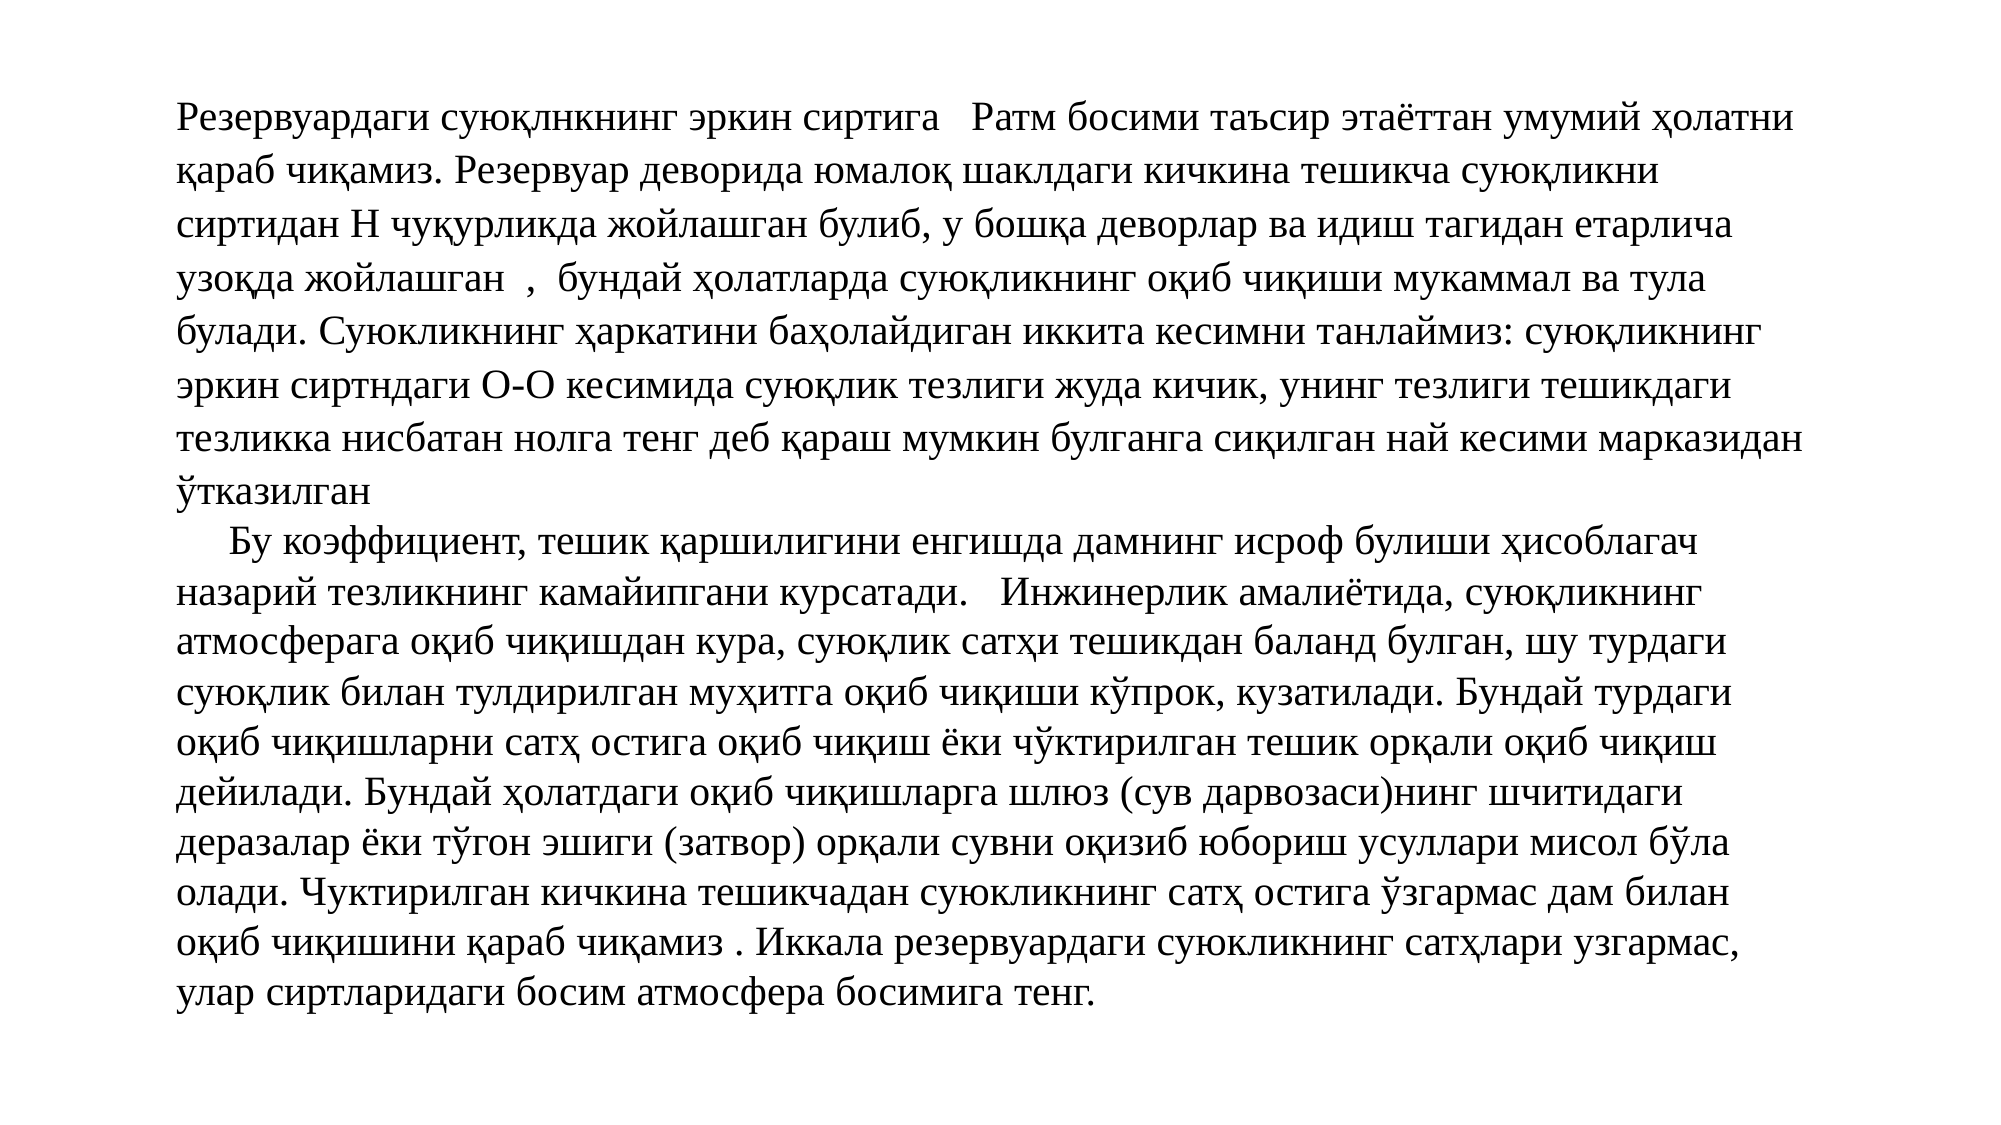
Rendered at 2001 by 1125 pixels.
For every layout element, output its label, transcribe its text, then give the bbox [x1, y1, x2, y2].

text_box Резервуардаги суюқлнкнинг эркин сиртига Ратм босими таъсир этаёттан умумий ҳолатни қараб чиқамиз. Резервуар деворида юмалоқ шаклдаги кичкина тешикча суюқликни сиртидан Н чуқурликда жойлашган булиб, у бошқа деворлар ва идиш тагидан етарлича узоқда жойлашган , бундай ҳолатларда суюқликнинг оқиб чиқиши мукаммал ва тула булади. Суюкликнинг ҳаркатини баҳолайдиган иккита кесимни танлаймиз: суюқликнинг эркин сиртндаги О-О кесимида суюқлик тезлиги жуда кичик, унинг тезлиги тешикдаги тезликка нисбатан нолга тенг деб қараш мумкин булганга сиқилган най кесими марказидан ўтказилган Бу коэффициент, тешик қаршилигини енгишда дамнинг исроф булиши ҳисоблагач назарий тезликнинг камайипгани курсатади. Инжинерлик амалиётида, суюқликнинг атмосферага оқиб чиқишдан кура, суюқлик сатҳи тешикдан баланд булган, шу турдаги суюқлик билан тулдирилган муҳитга оқиб чиқиши кўпрок, кузатилади. Бундай турдаги оқиб чиқишларни сатҳ остига оқиб чиқиш ёки чўктирилган тешик орқали оқиб чиқиш дейилади. Бундай ҳолатдаги оқиб чиқишларга шлюз (сув дарвозаси)нинг шчитидаги деразалар ёки тўгон эшиги (затвор) орқали сувни оқизиб юбориш усуллари мисол бўла олади. Чуктирилган кичкина тешикчадан суюкликнинг сатҳ остига ўзгармас дам билан оқиб чиқишини қараб чиқамиз . Иккала резервуардаги суюкликнинг сатҳлари узгармас, улар сиртларидаги босим атмосфера босимига тенг. [161, 77, 1819, 1021]
